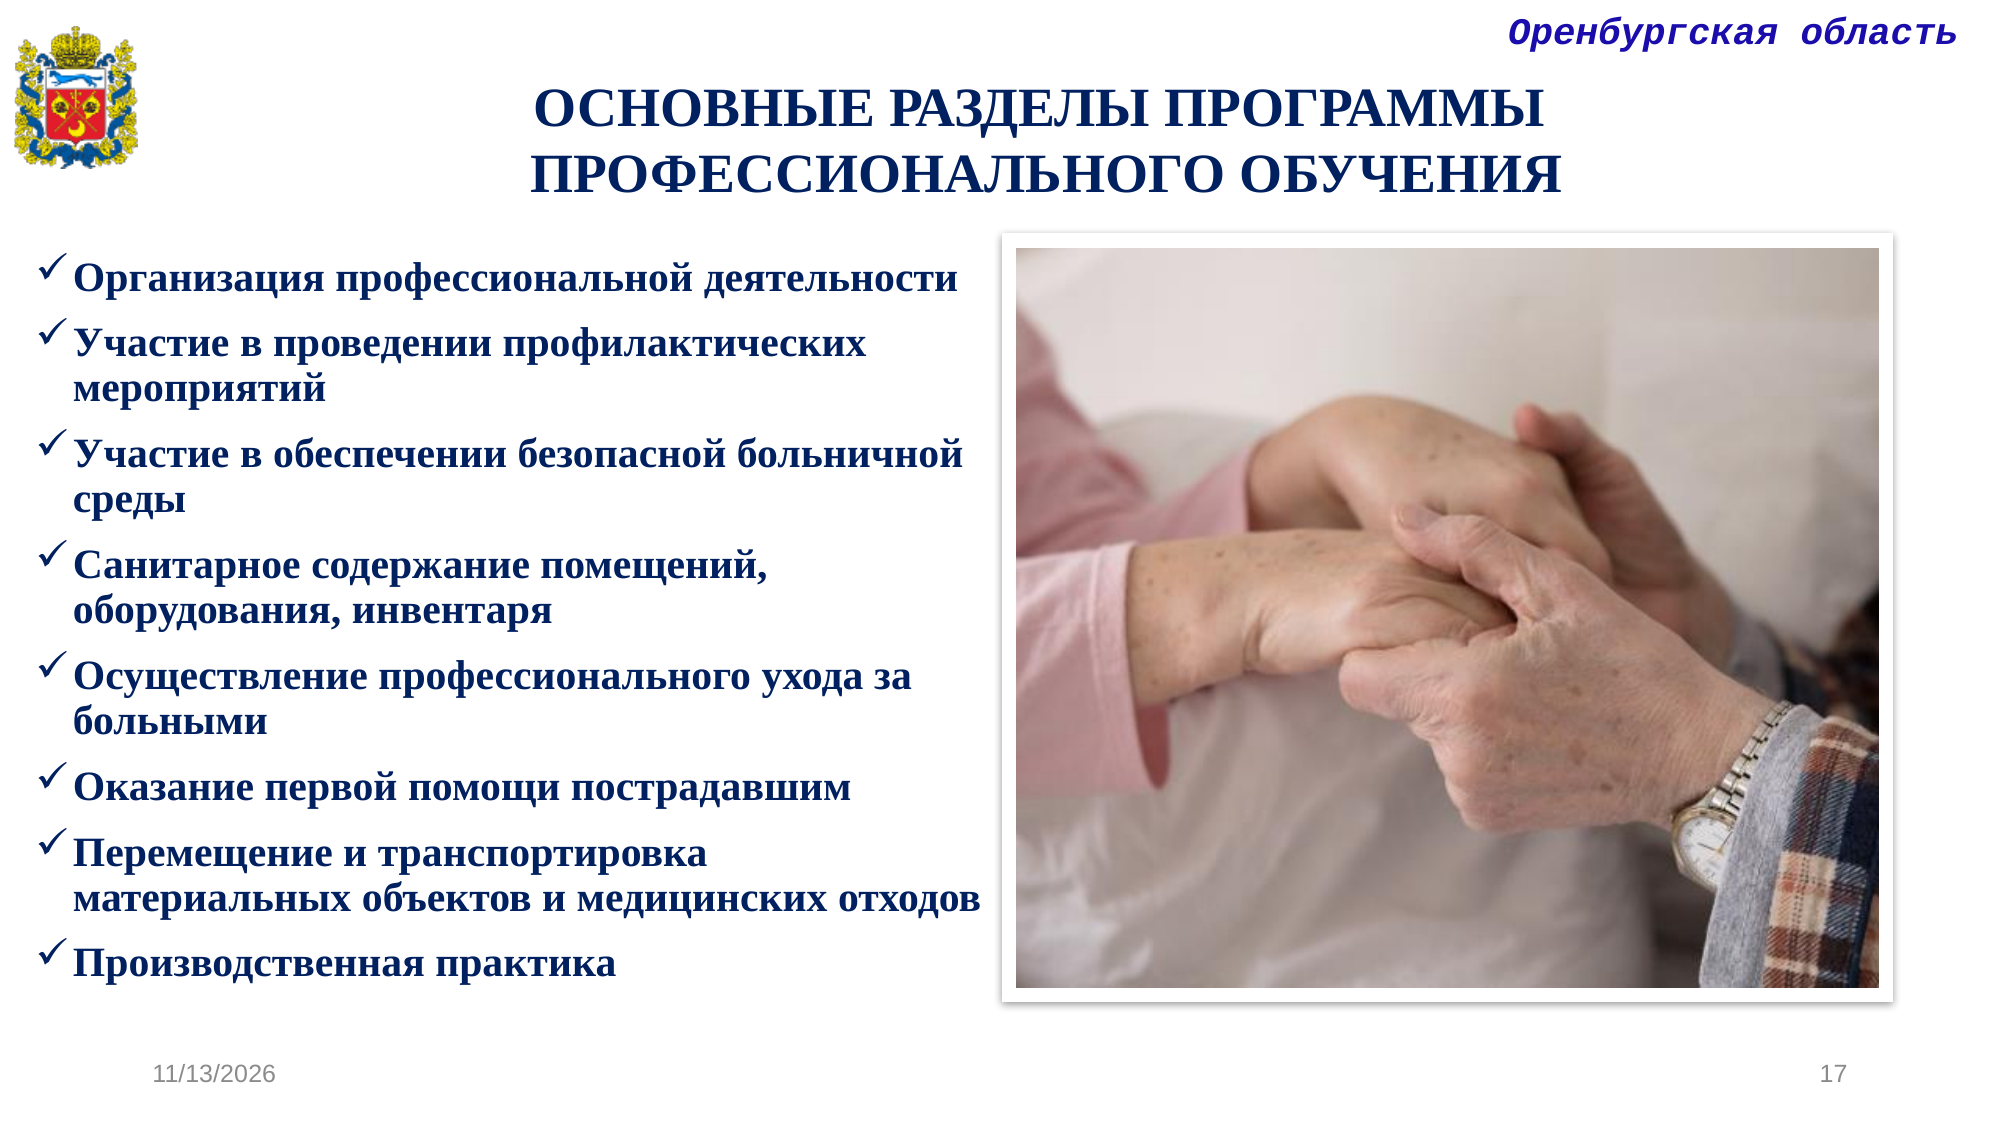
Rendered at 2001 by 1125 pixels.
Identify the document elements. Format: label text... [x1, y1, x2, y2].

picture [1016, 247, 1879, 988]
slide_number 17 [1412, 1042, 1863, 1103]
title ОСНОВНЫЕ РАЗДЕЛЫ ПРОГРАММЫ ПРОФЕССИОНАЛЬНОГО ОБУЧЕНИЯ [94, 58, 2000, 216]
list Организация профессиональной деятельности Участие в проведении профилактических мероприятий Участие в обеспечении безопасной больничной среды Санитарное содержание помещений, оборудования, инвентаря Осуществление профессионального ухода за больными Оказание первой помощи пострадавшим Перемещение и транспортировка материальных объектов и медицинских отходов Производственная практика [20, 247, 1003, 1020]
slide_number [137, 1042, 588, 1103]
picture [14, 26, 138, 169]
